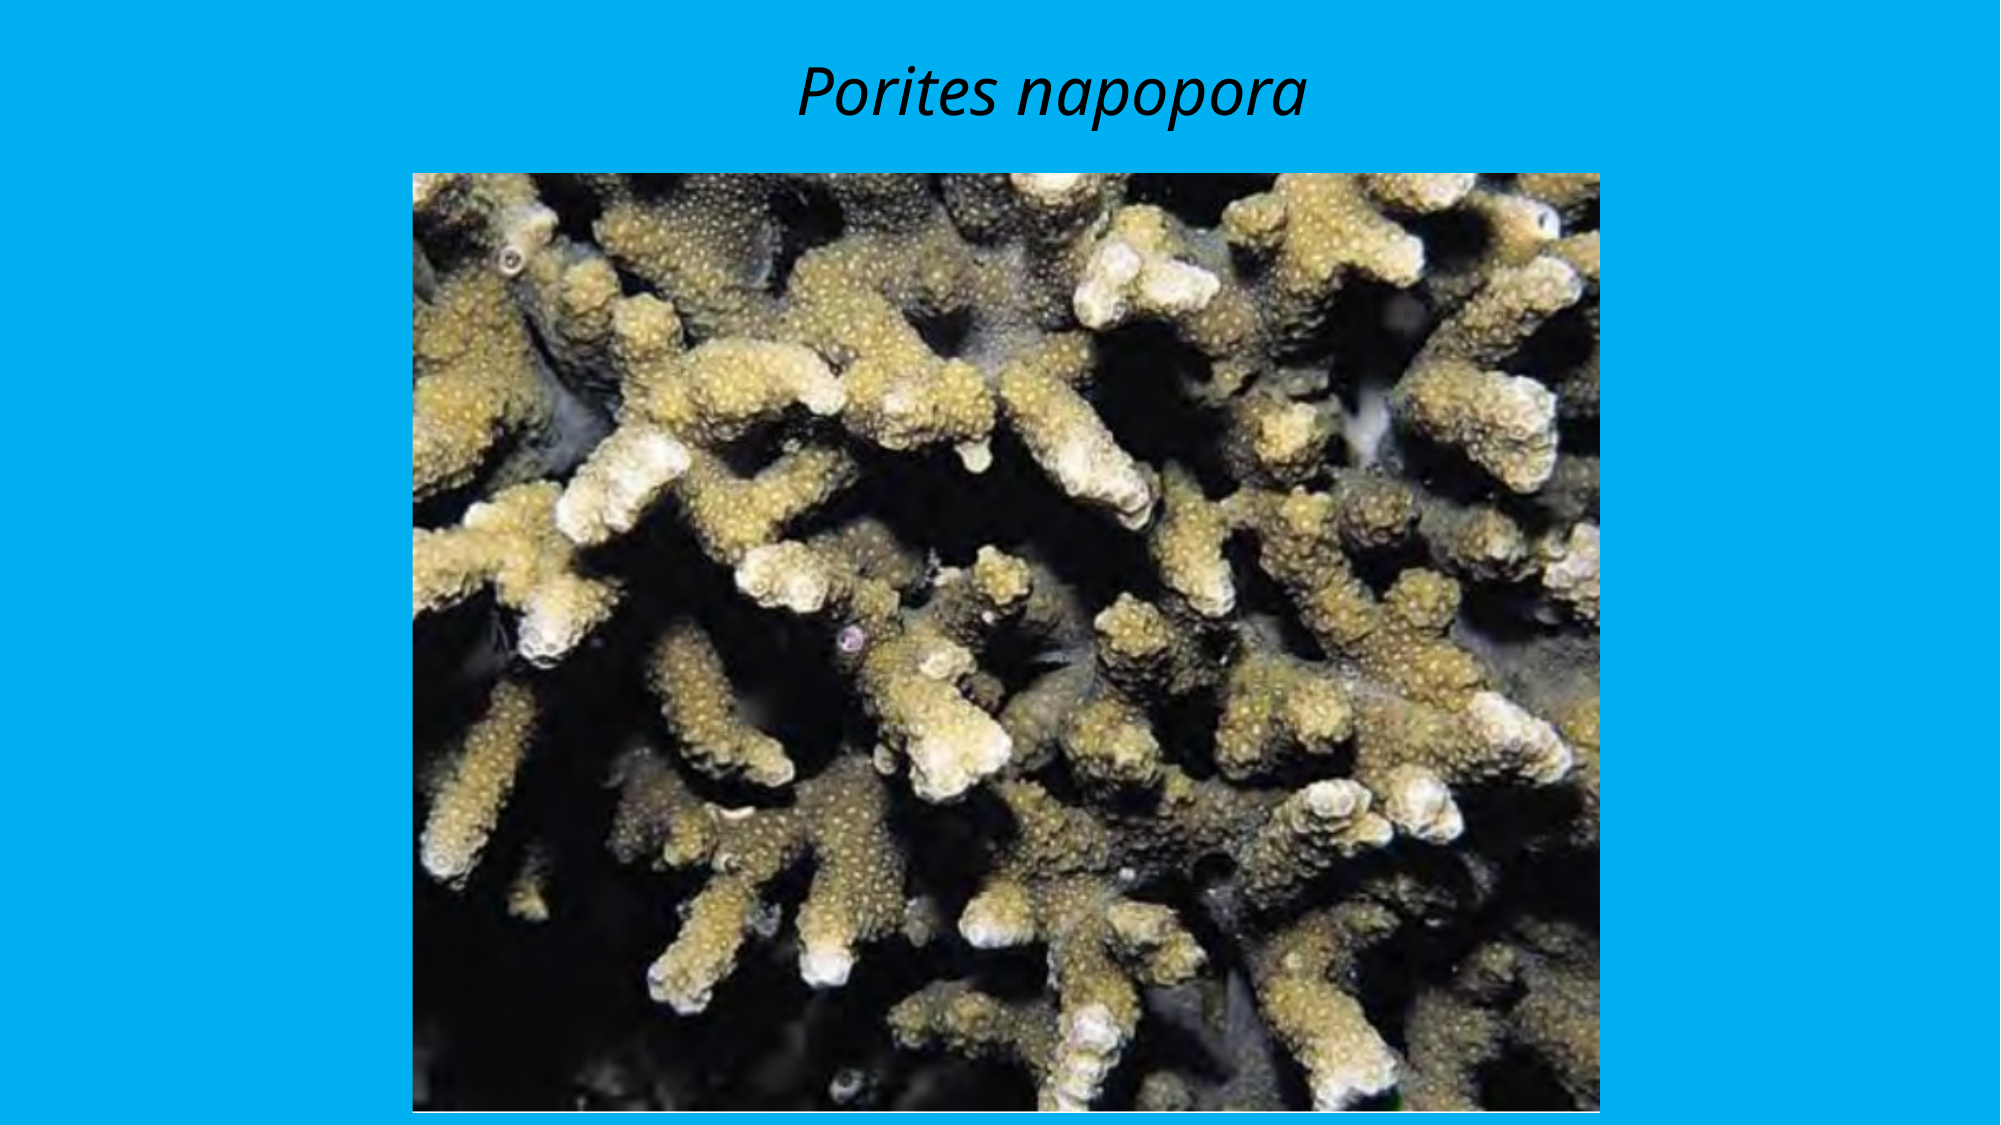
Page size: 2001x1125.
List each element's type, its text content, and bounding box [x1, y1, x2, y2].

picture [413, 174, 1599, 1112]
title Porites napopora [331, 0, 1682, 188]
